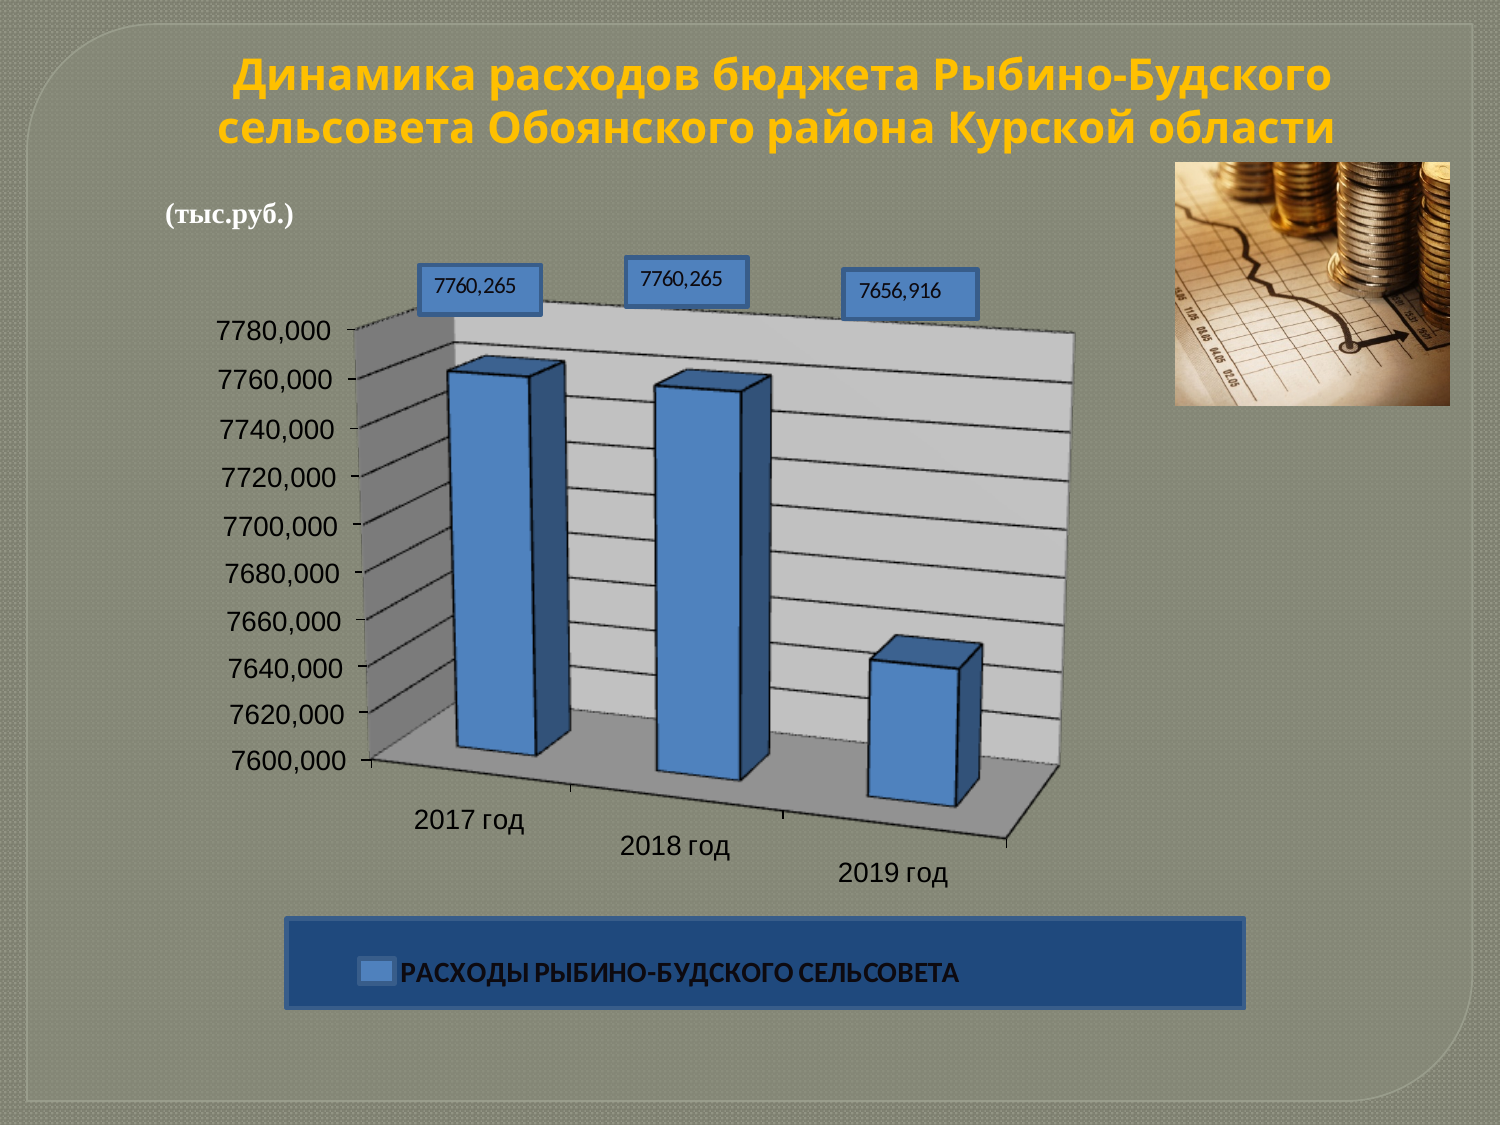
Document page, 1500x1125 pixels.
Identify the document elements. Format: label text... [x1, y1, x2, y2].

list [188, 196, 1488, 1073]
text_box (тыс.руб.) [150, 187, 309, 238]
title Динамика расходов бюджета Рыбино-Будского сельсовета Обоянского района Курской области [162, 37, 1397, 160]
picture [1174, 162, 1451, 406]
